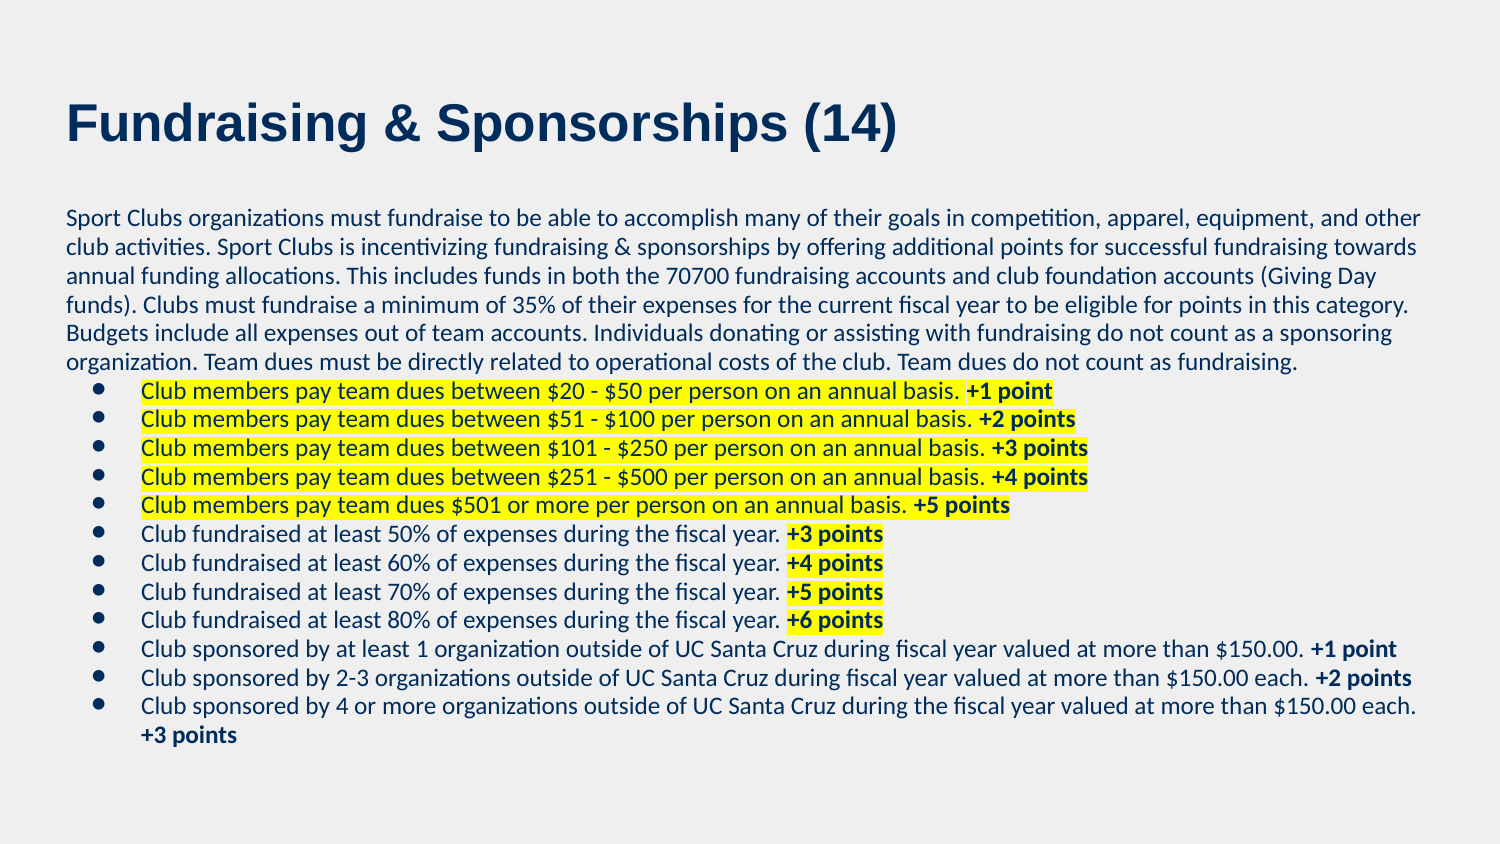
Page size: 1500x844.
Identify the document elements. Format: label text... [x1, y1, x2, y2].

title Fundraising & Sponsorships (14) [51, 72, 1449, 167]
list Sport Clubs organizations must fundraise to be able to accomplish many of their goals in competition, apparel, equipment, and other club activities. Sport Clubs is incentivizing fundraising & sponsorships by offering additional points for successful fundraising towards annual funding allocations. This includes funds in both the 70700 fundraising accounts and club foundation accounts (Giving Day funds). Clubs must fundraise a minimum of 35% of their expenses for the current fiscal year to be eligible for points in this category. Budgets include all expenses out of team accounts. Individuals donating or assisting with fundraising do not count as a sponsoring organization. Team dues must be directly related to operational costs of the club. Team dues do not count as fundraising. Club members pay team dues between $20 - $50 per person on an annual basis. +1 point Club members pay team dues between $51 - $100 per person on an annual basis. +2 points Club members pay team dues between $101 - $250 per person on an annual basis. +3 points Club members pay team dues between $251 - $500 per person on an annual basis. +4 points Club members pay team dues $501 or more per person on an annual basis. +5 points Club fundraised at least 50% of expenses during the fiscal year. +3 points Club fundraised at least 60% of expenses during the fiscal year. +4 points Club fundraised at least 70% of expenses during the fiscal year. +5 points Club fundraised at least 80% of expenses during the fiscal year. +6 points Club sponsored by at least 1 organization outside of UC Santa Cruz during fiscal year valued at more than $150.00. +1 point Club sponsored by 2-3 organizations outside of UC Santa Cruz during fiscal year valued at more than $150.00 each. +2 points Club sponsored by 4 or more organizations outside of UC Santa Cruz during the fiscal year valued at more than $150.00 each. +3 points [51, 189, 1449, 750]
